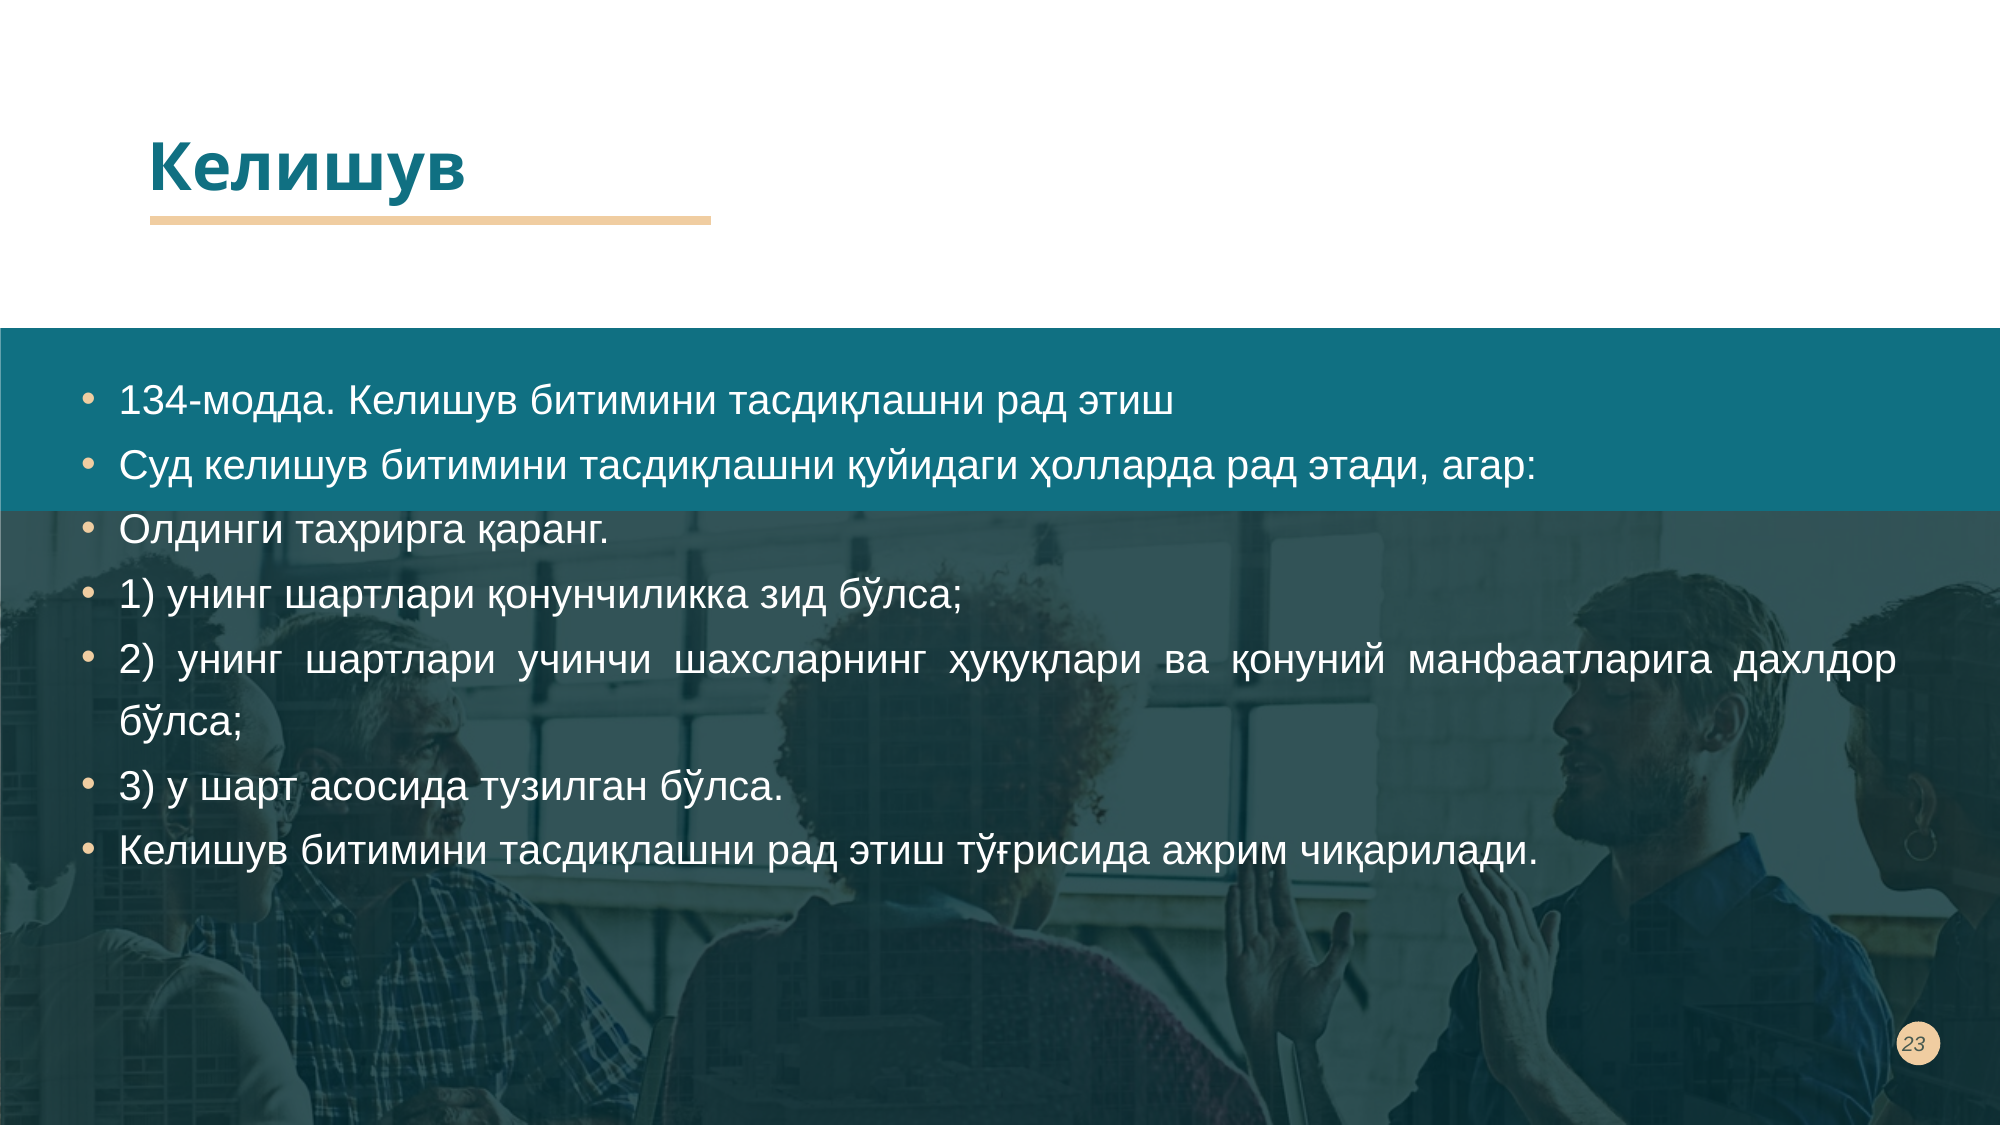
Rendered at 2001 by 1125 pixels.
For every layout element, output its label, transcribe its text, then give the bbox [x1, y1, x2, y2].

list 134-модда. Келишув битимини тасдиқлашни рад этиш Суд келишув битимини тасдиқлашни қуйидаги ҳолларда рад этади, агар: Олдинги таҳрирга қаранг. 1) унинг шартлари қонунчиликка зид бўлса; 2) унинг шартлари учинчи шахсларнинг ҳуқуқлари ва қонуний манфаатларига дахлдор бўлса; 3) у шарт асосида тузилган бўлса. Келишув битимини тасдиқлашни рад этиш тўғрисида ажрим чиқарилади. [66, 353, 1914, 510]
picture [0, 510, 2000, 1125]
title Келишув [132, 59, 1858, 278]
